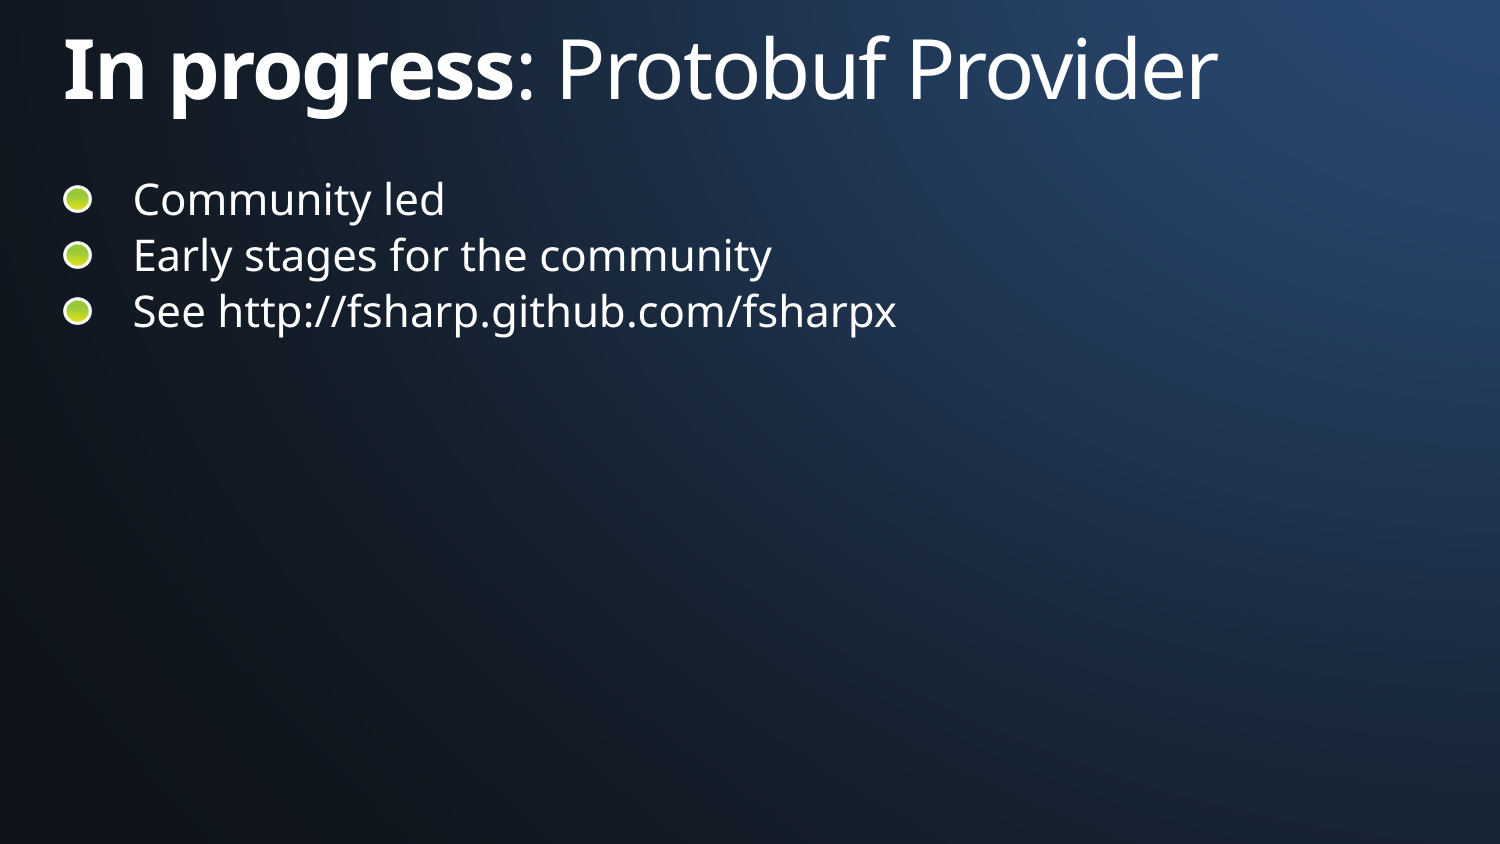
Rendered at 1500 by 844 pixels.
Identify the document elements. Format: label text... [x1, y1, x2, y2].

picture [0, 0, 1500, 844]
title In progress: Protobuf Provider [63, 28, 1436, 119]
list Community led Early stages for the community See http://fsharp.github.com/fsharpx [63, 178, 1436, 401]
